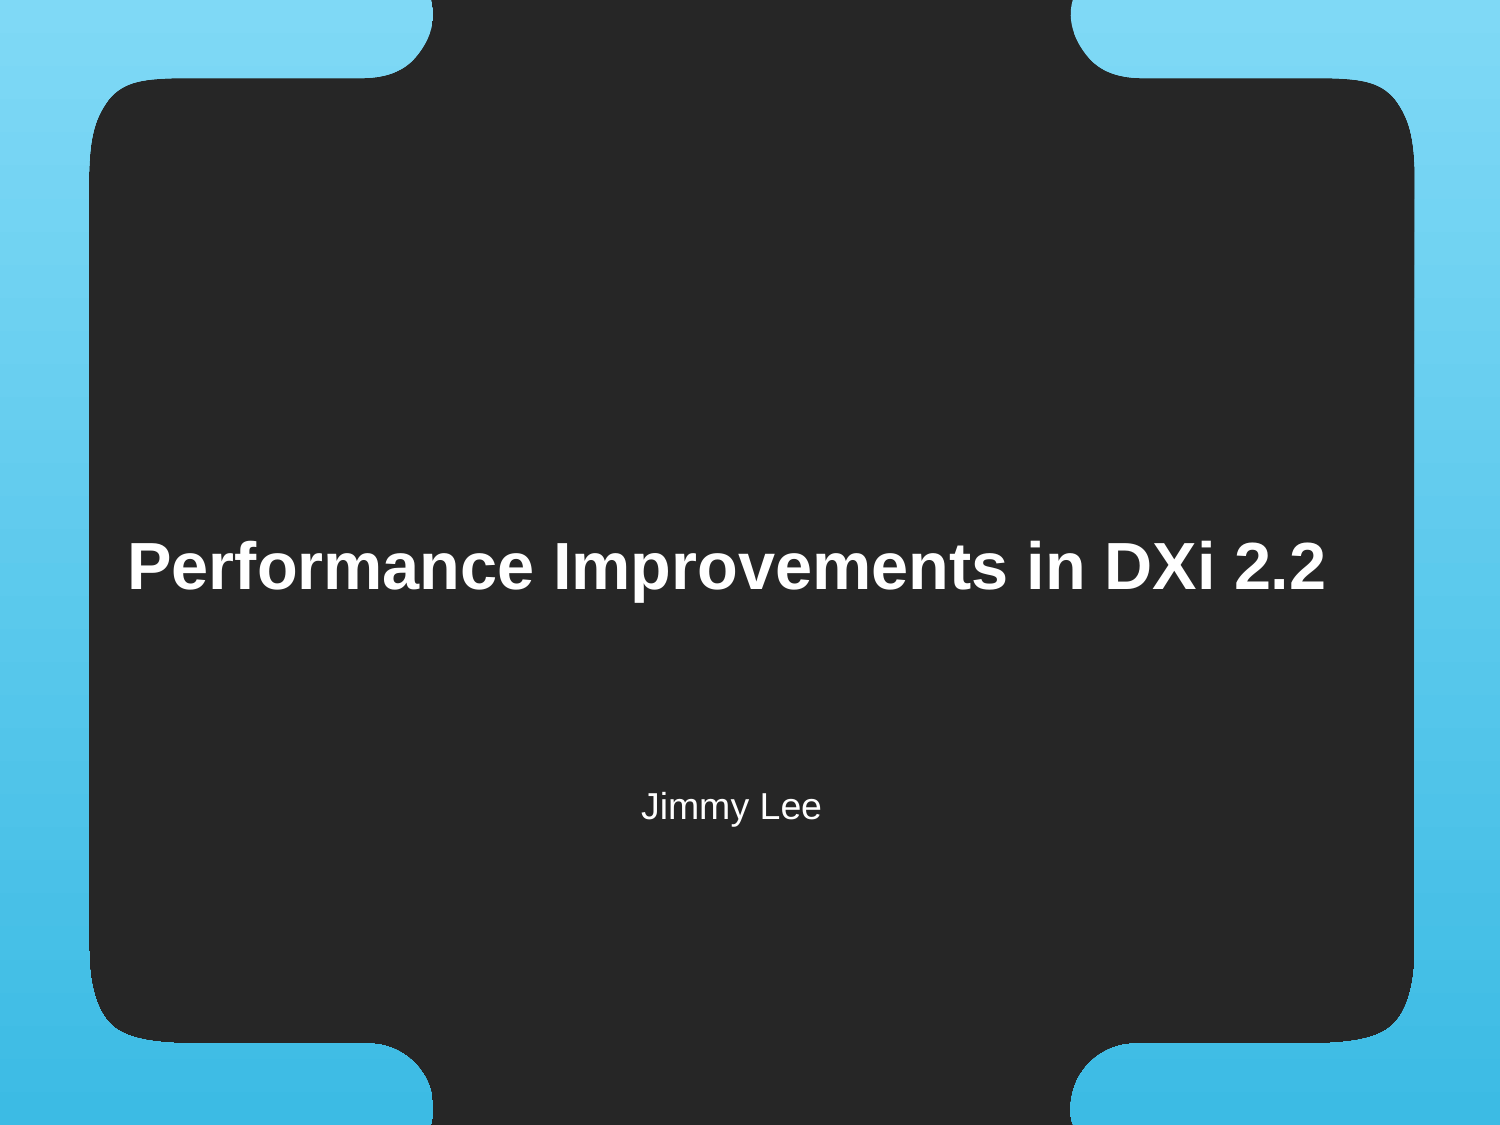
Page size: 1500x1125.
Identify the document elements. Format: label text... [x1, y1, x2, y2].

text_box Jimmy Lee [626, 774, 837, 835]
title Performance Improvements in DXi 2.2 [112, 524, 1388, 601]
